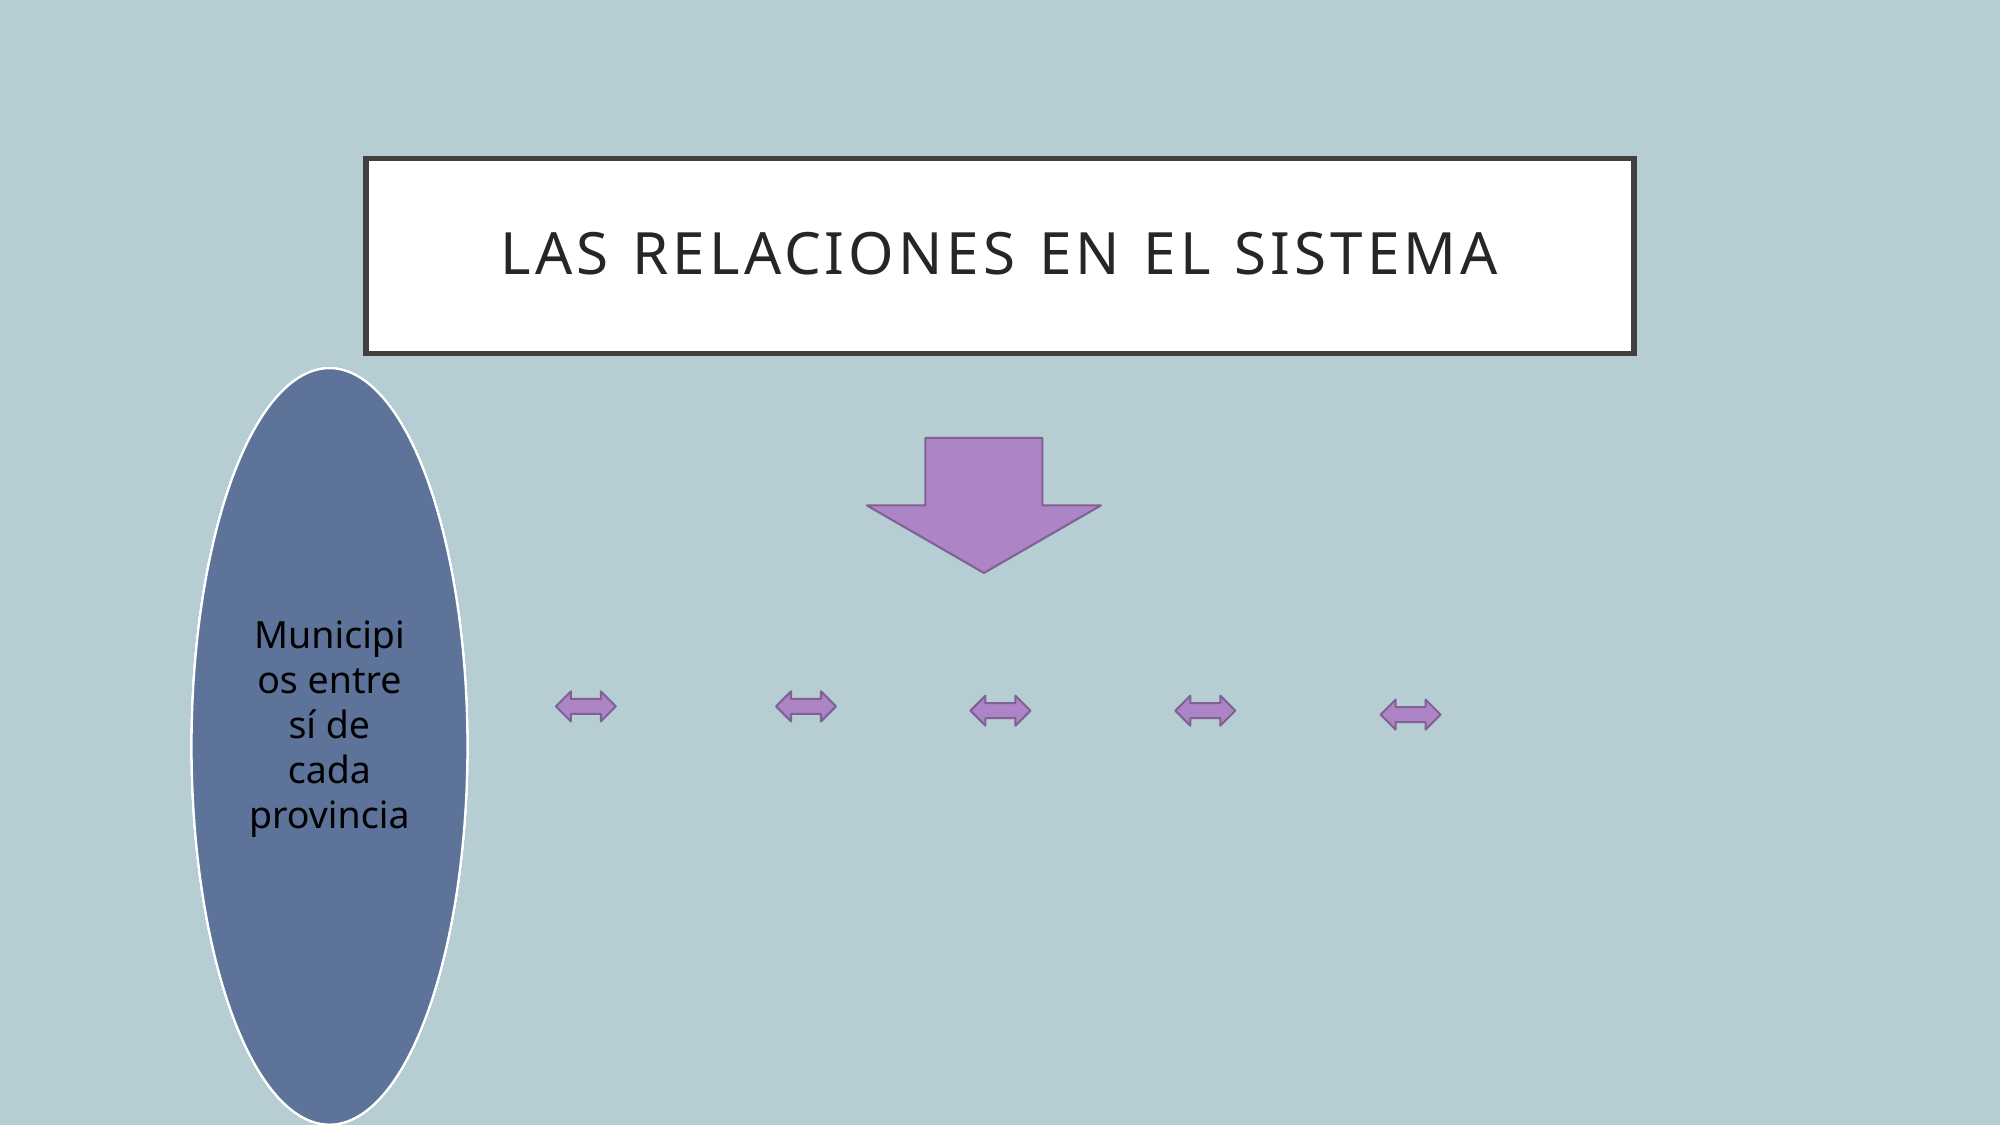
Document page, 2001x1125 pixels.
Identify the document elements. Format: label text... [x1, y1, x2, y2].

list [191, 368, 1847, 1125]
title Las relaciones en el sistema [363, 156, 1637, 356]
